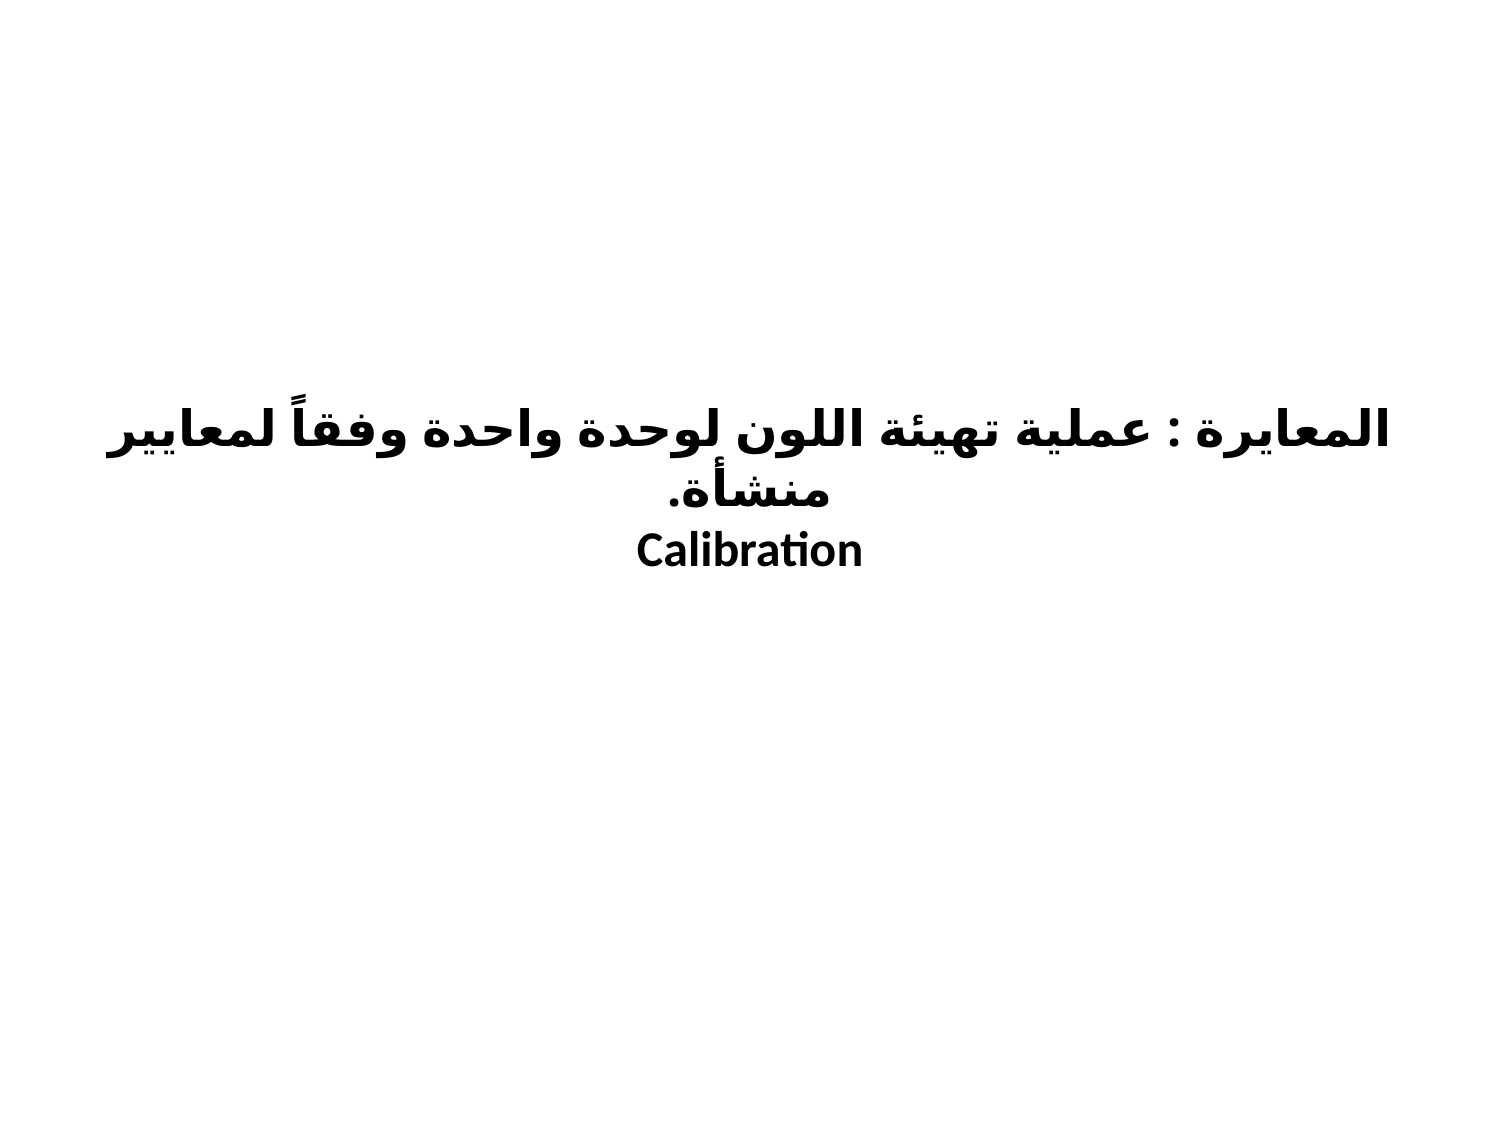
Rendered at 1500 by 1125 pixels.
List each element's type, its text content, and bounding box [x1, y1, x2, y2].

title المعايرة : عملية تهيئة اللون لوحدة واحدة وفقاً لمعايير منشأة. Calibration [75, 45, 1425, 988]
